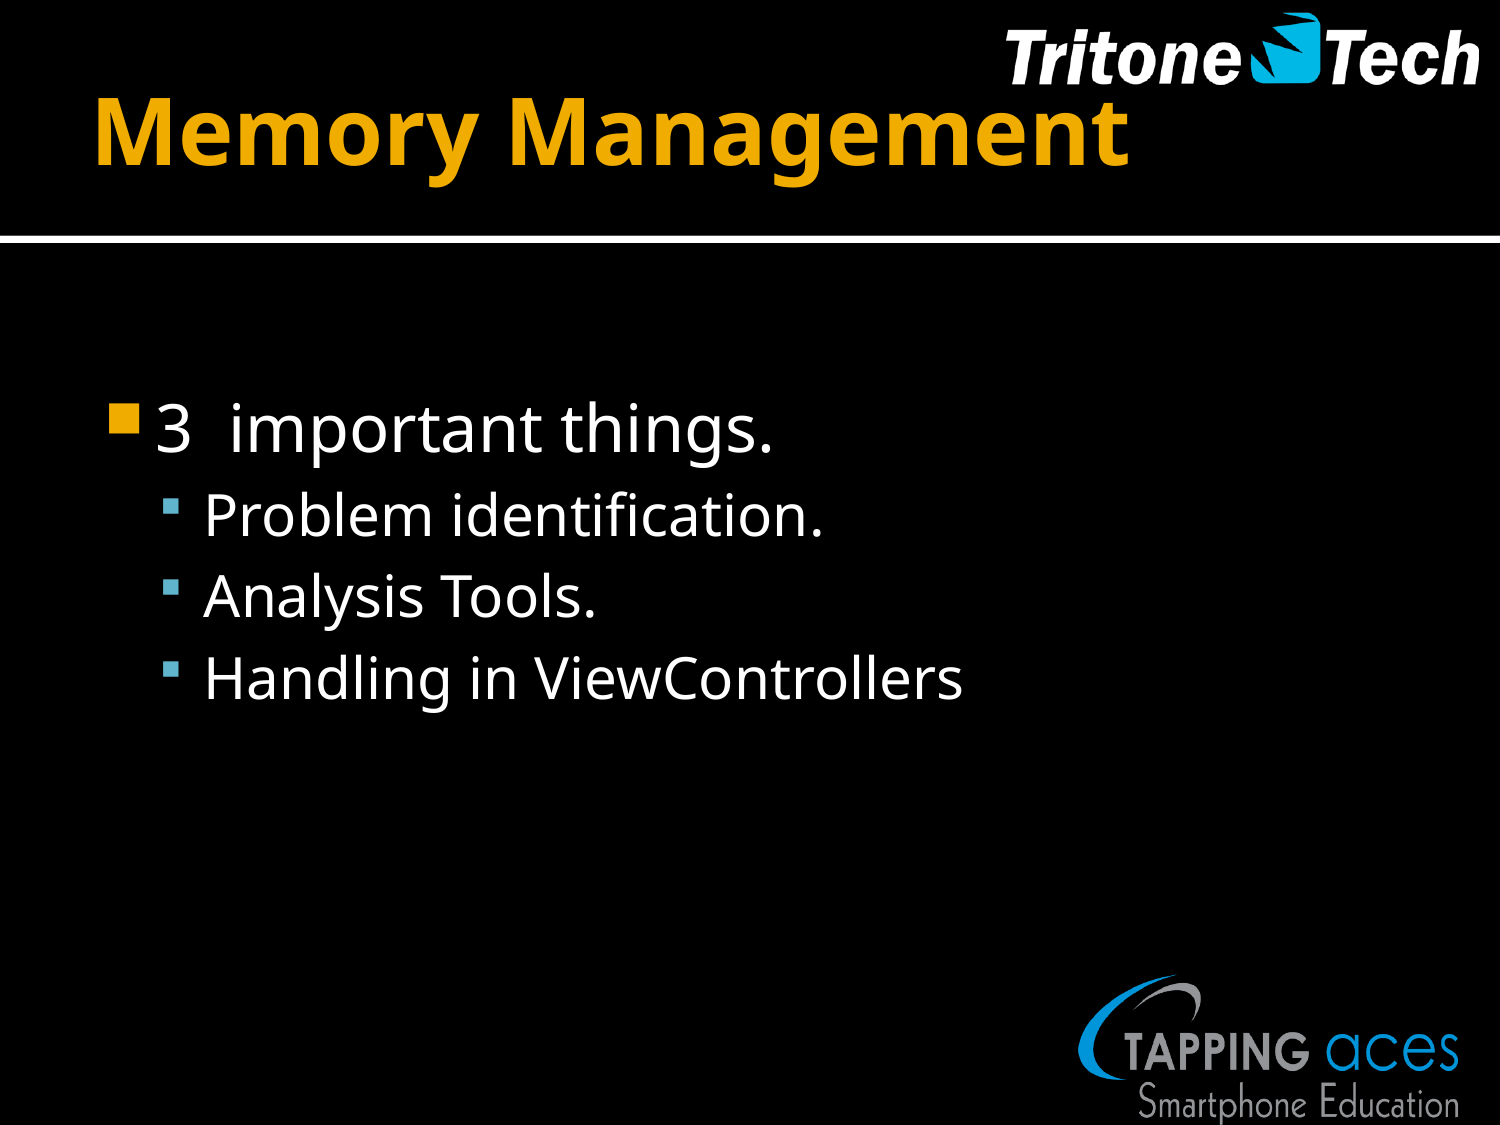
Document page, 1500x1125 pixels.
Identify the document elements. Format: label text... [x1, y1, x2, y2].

picture [1078, 974, 1170, 1040]
title Memory Management [75, 25, 1425, 231]
picture [1078, 974, 1465, 1125]
list 3 important things. Problem identification. Analysis Tools. Handling in ViewControllers [75, 291, 1425, 1050]
picture [984, 0, 1500, 105]
